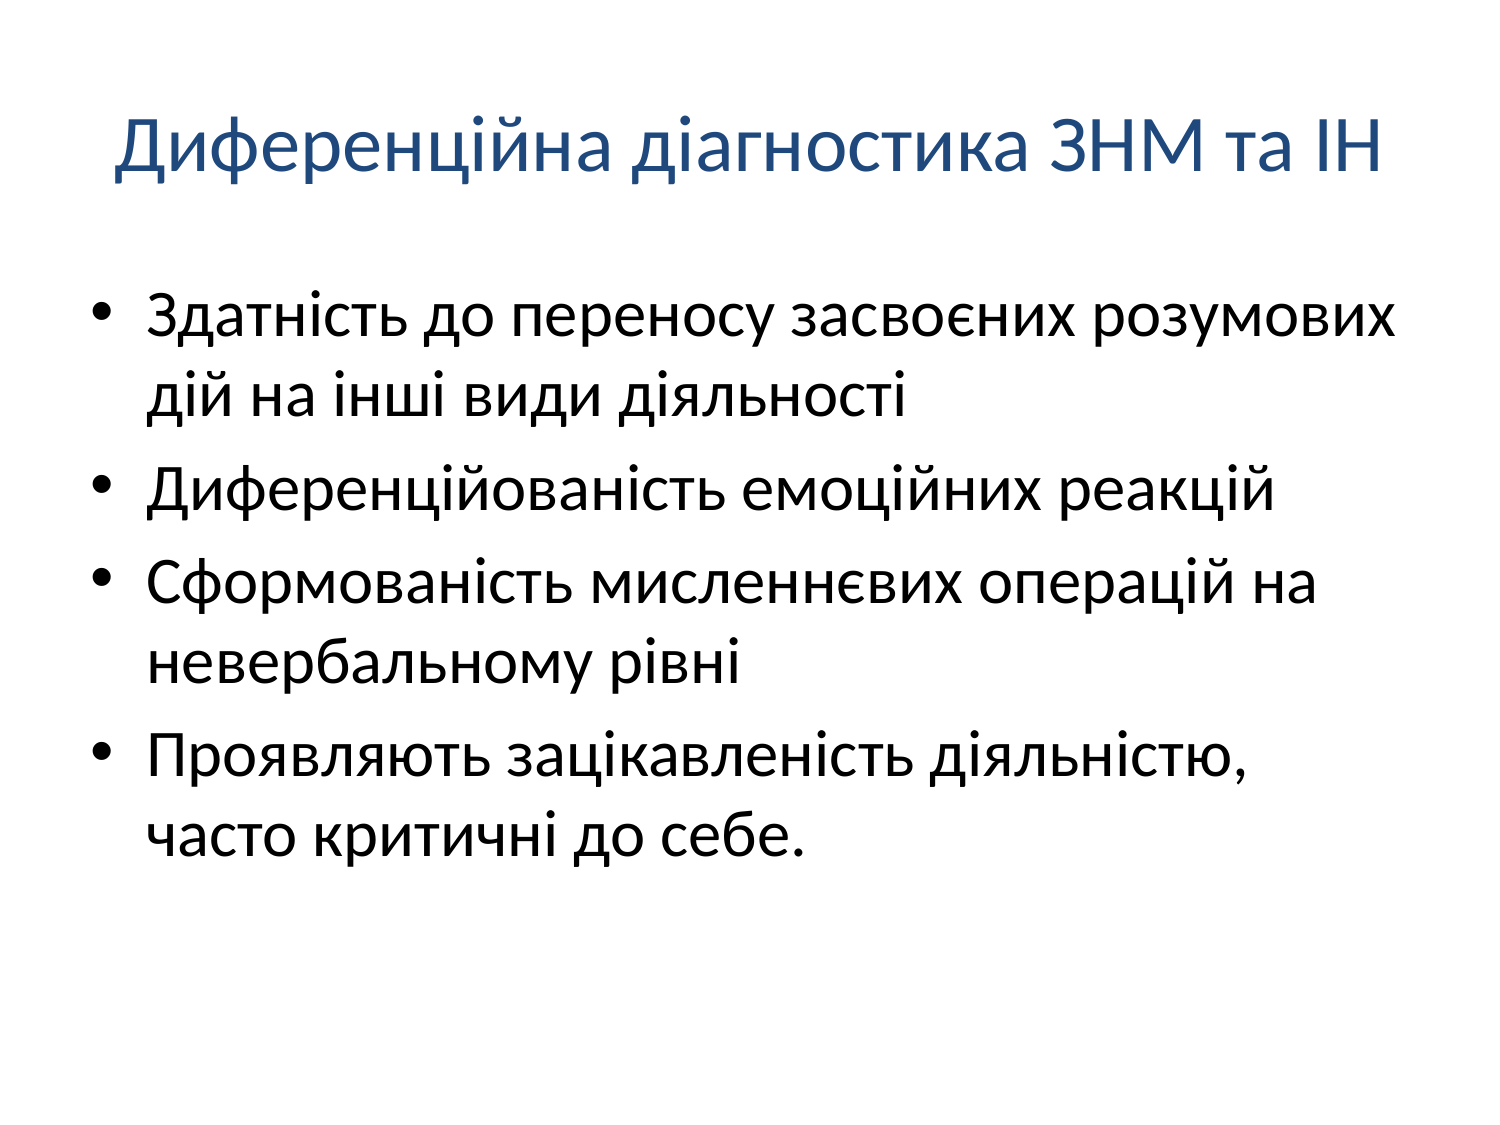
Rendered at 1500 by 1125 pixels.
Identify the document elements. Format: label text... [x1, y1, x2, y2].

list Здатність до переносу засвоєних розумових дій на інші види діяльності Диференційованість емоційних реакцій Сформованість мисленнєвих операцій на невербальному рівні Проявляють зацікавленість діяльністю, часто критичні до себе. [75, 262, 1425, 1005]
title Диференційна діагностика ЗНМ та ІН [75, 45, 1425, 233]
